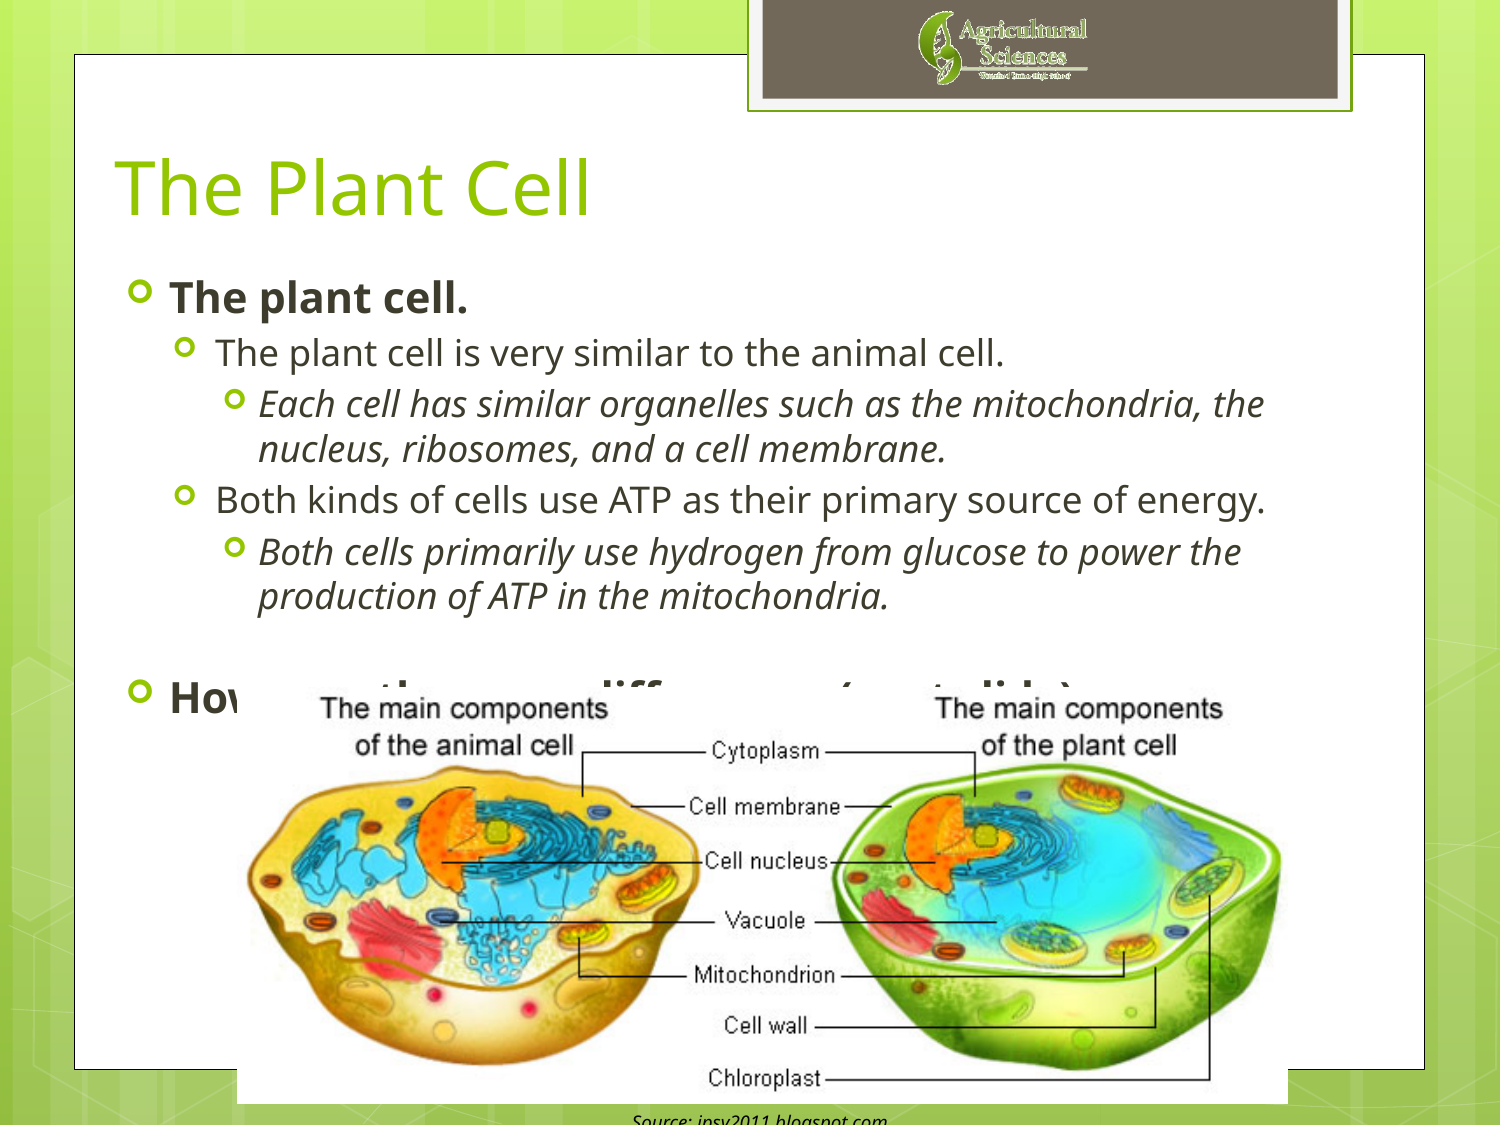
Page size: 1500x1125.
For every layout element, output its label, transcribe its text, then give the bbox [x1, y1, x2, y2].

picture [237, 687, 1288, 1104]
picture [912, 4, 1100, 99]
title The Plant Cell [99, 99, 1413, 238]
text_box Source: jpsy2011.blogspot.com [617, 1112, 908, 1125]
list The plant cell. The plant cell is very similar to the animal cell. Each cell has similar organelles such as the mitochondria, the nucleus, ribosomes, and a cell membrane. Both kinds of cells use ATP as their primary source of energy. Both cells primarily use hydrogen from glucose to power the production of ATP in the mitochondria. However, there are differences (next slide). [99, 262, 1388, 738]
